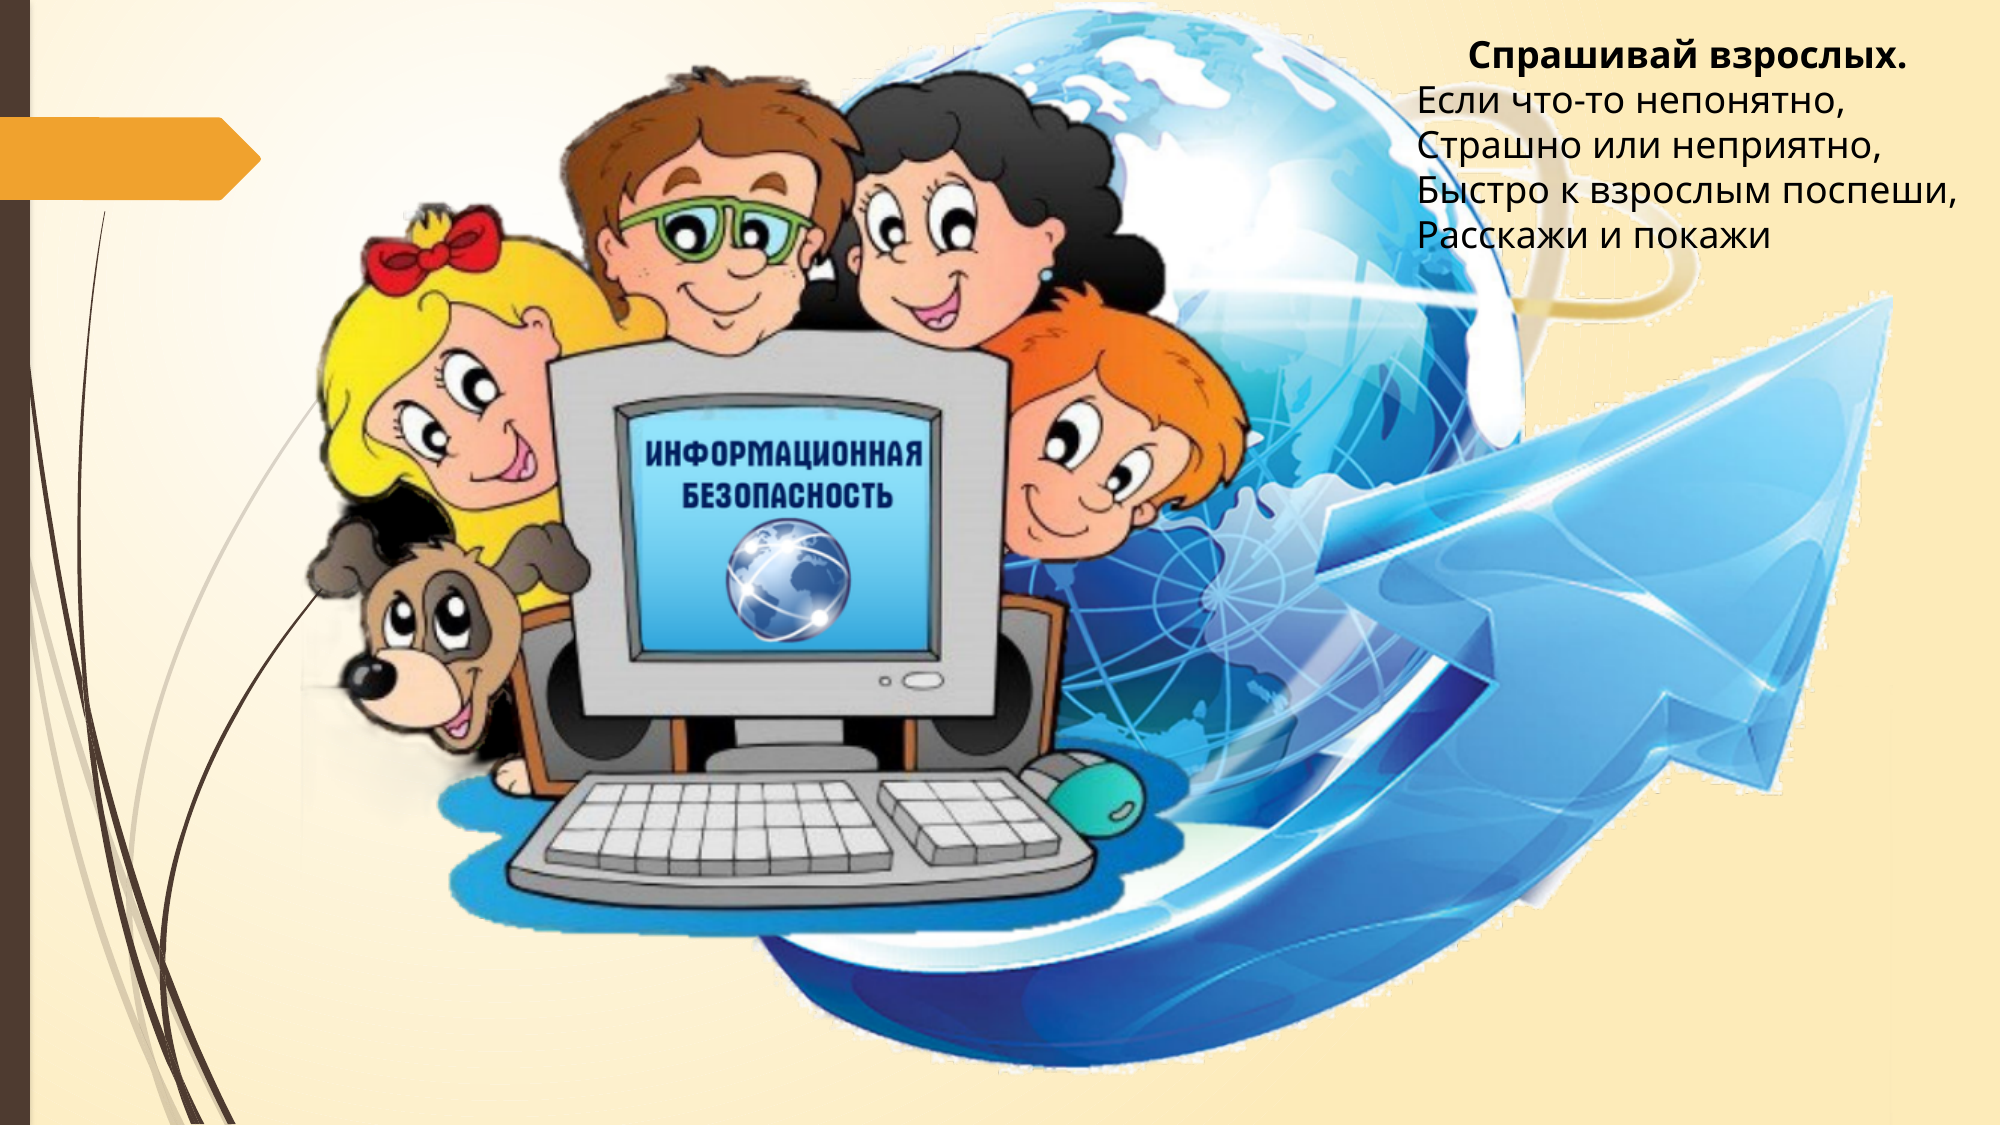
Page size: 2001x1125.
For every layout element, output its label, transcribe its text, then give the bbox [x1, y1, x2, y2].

text_box Спрашивай взрослых. Если что-то непонятно, Страшно или неприятно, Быстро к взрослым поспеши, Расскажи и покажи [1898, 23, 1974, 264]
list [300, 2, 1893, 1125]
